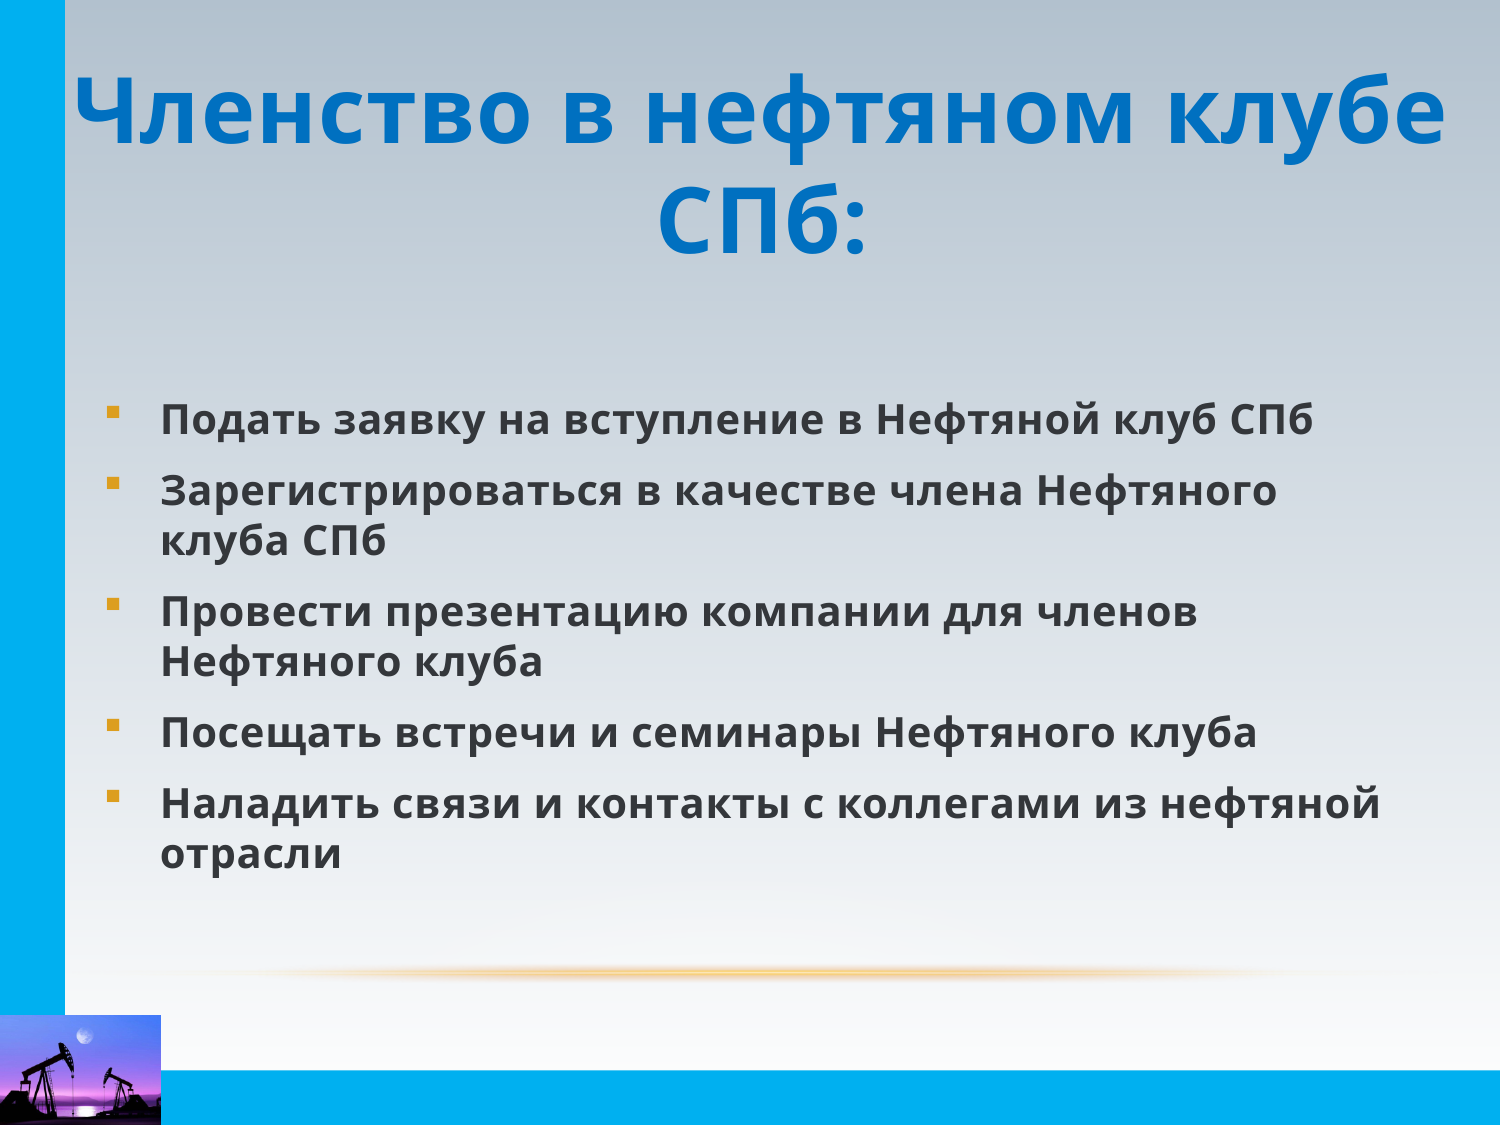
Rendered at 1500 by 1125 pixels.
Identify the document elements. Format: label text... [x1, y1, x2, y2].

text_box Членство в нефтяном клубе СПб: [42, 44, 1482, 280]
text_box [0, 0, 66, 1014]
text_box [167, 1069, 1500, 1125]
list Подать заявку на вступление в Нефтяной клуб СПб Зарегистрироваться в качестве члена Нефтяного клуба СПб Провести презентацию компании для членов Нефтяного клуба Посещать встречи и семинары Нефтяного клуба Наладить связи и контакты с коллегами из нефтяной отрасли [88, 385, 1424, 1069]
picture [0, 0, 1500, 1125]
